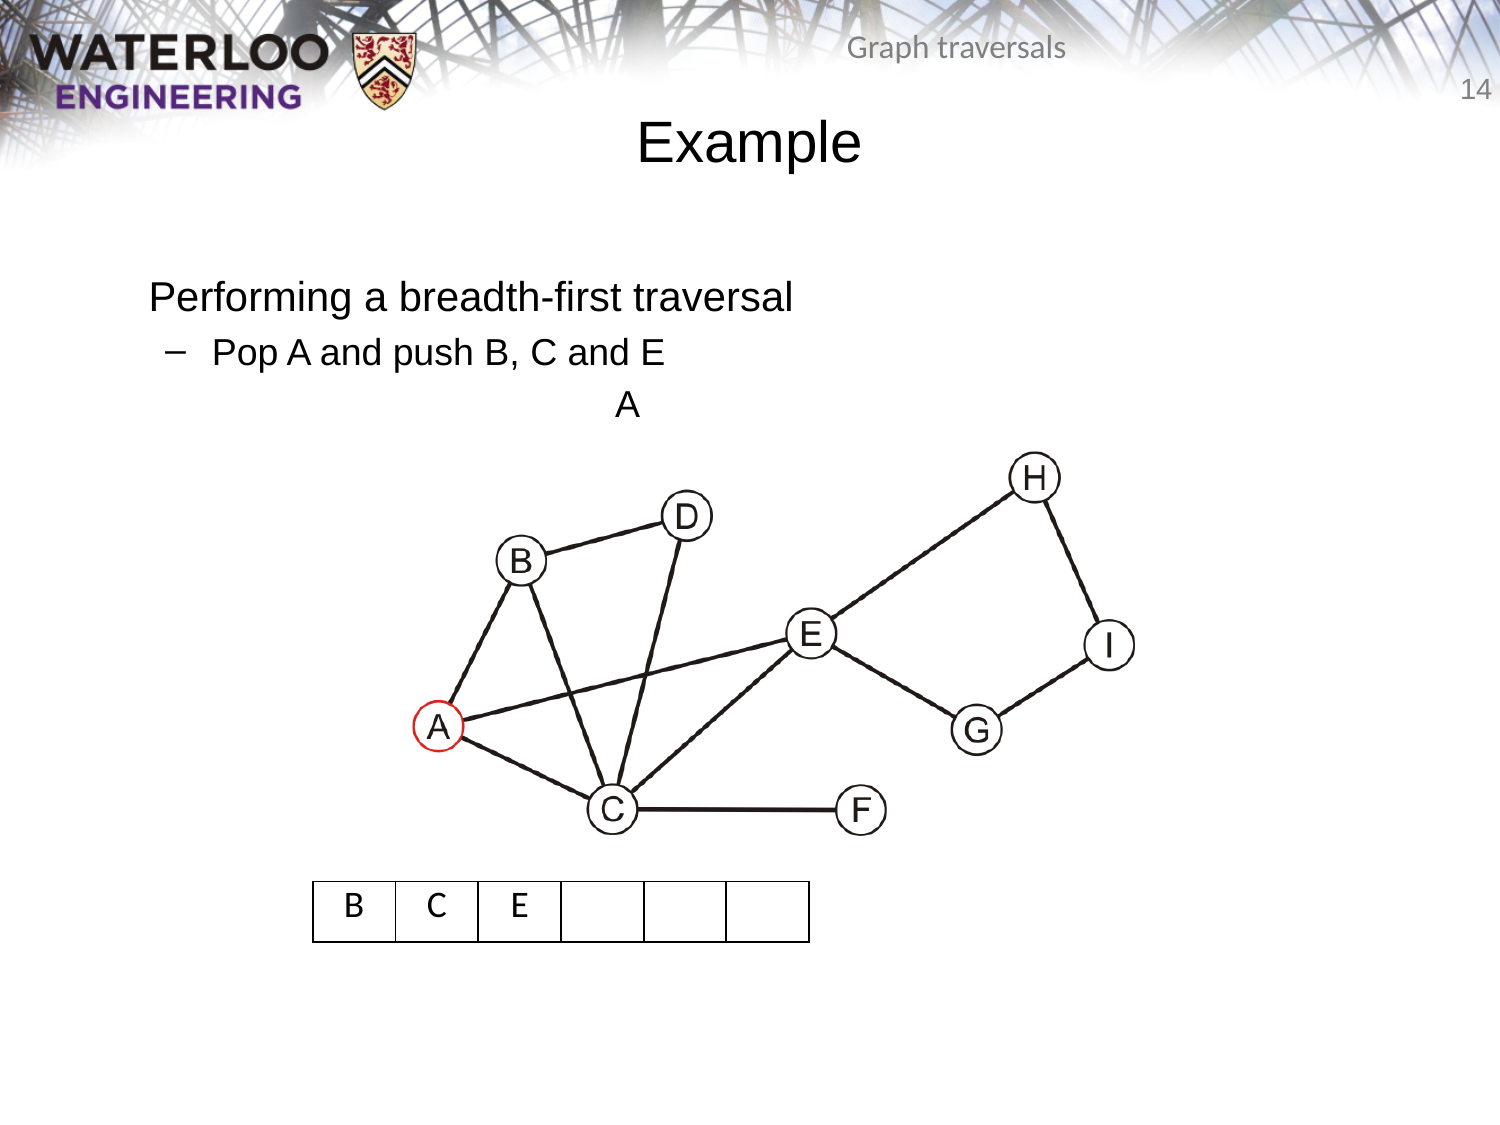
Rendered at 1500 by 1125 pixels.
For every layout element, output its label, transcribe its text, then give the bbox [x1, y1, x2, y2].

table_header [727, 882, 808, 941]
title Example [74, 44, 1426, 233]
list Performing a breadth-first traversal Pop A and push B, C and E A [74, 262, 1426, 1006]
table_header B [314, 882, 395, 941]
table_header [645, 882, 725, 941]
table_header E [479, 882, 560, 941]
table_header [562, 882, 643, 941]
picture [0, 0, 1500, 1125]
table_header C [396, 882, 477, 941]
